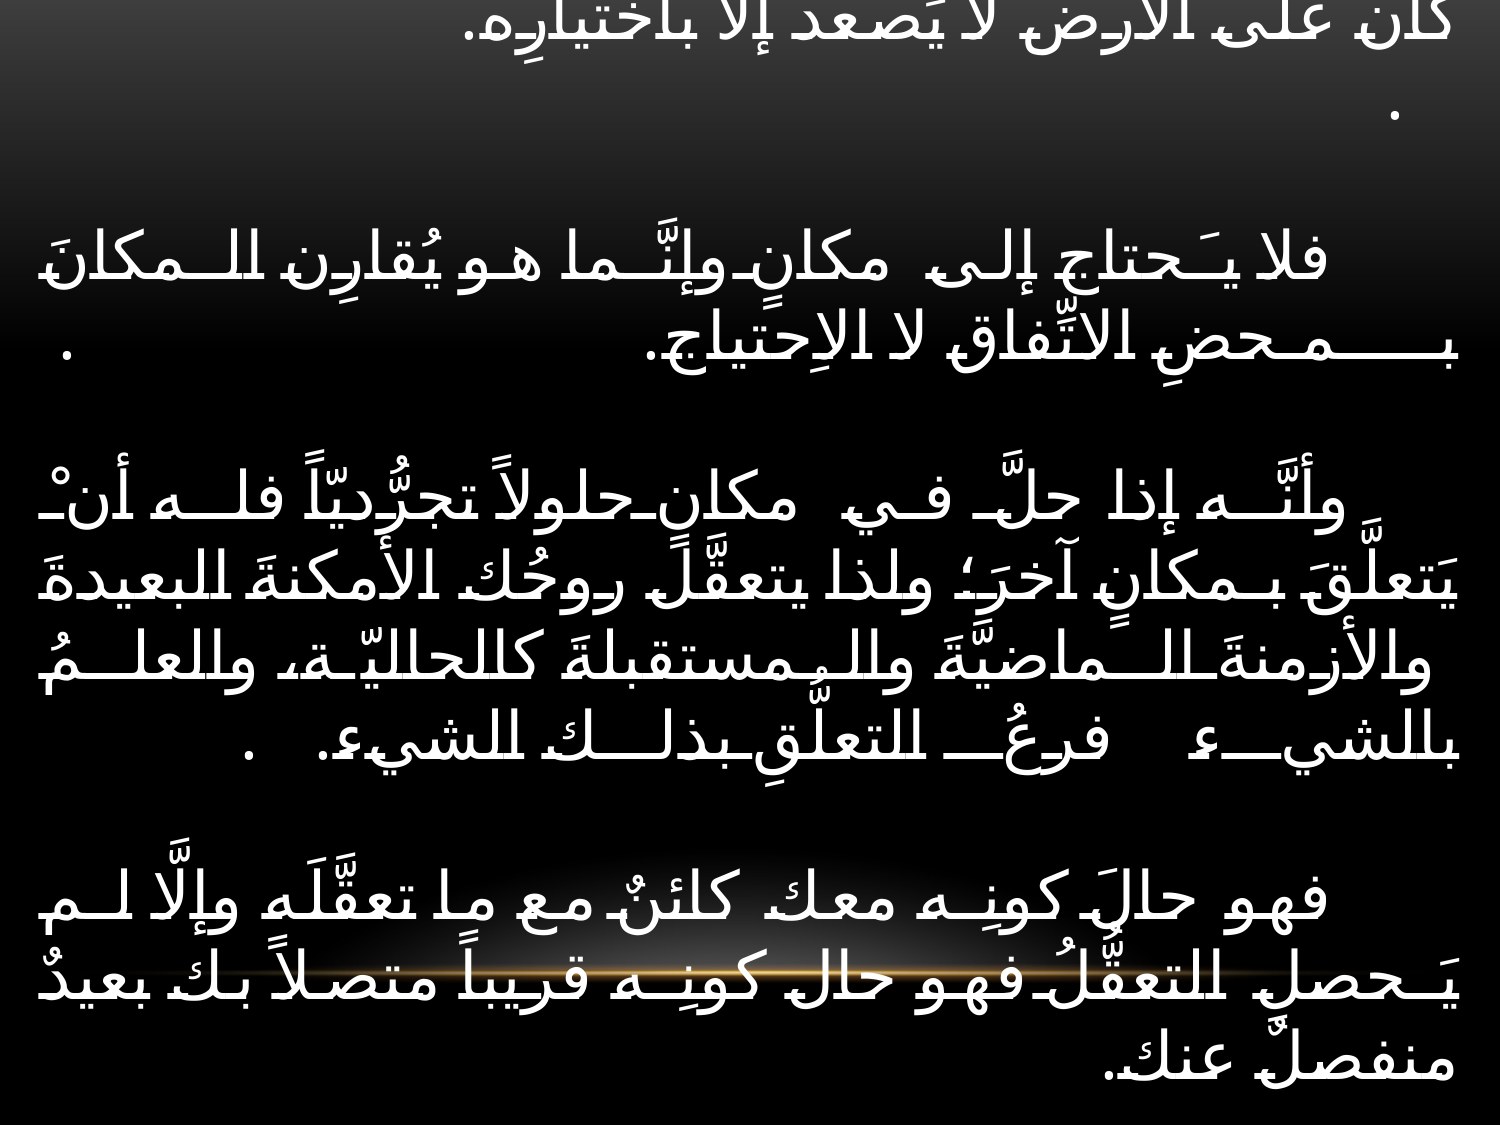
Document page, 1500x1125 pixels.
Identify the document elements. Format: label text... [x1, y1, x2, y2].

title ولا يَقتضِي بطبعِهِ صعوداً ولا نزولاً فلو كان مـجرَّدٌ في الـهواء لا يَسقط ولا يَهبط إلَّا باختيارِه، أو كان على الأرض لا يَصعد إلَّا باختيارِه. . فلا يـَحتاج إلى مكانٍ وإنَّـما هو يُقارِن الـمكانَ بـمـحضِ الاتِّفاق لا الاِحتياج. . وأنَّـه إذا حلَّ في مكانٍ حلولاً تجرُّديّاً فلـه أنْ يَتعلَّقَ بـمكانٍ آخرَ؛ ولذا يتعقَّل روحُك الأمكنةَ البعيدةَ والأزمنةَ الـماضيَّةَ والـمستقبلةَ كالحاليّة، والعلـمُ بالشيء فرعُ التعلُّقِ بذلك الشيء. . فهو حالَ كونِـه معك كائنٌ مع ما تعقَّلَه وإلَّا لـم يَـحصلِ التعقُّلُ فهو حال كونِـه قريباً متصلاً بك بعيدٌ منفصلٌ عنك. [24, 24, 1475, 1100]
picture [0, 0, 1500, 1125]
